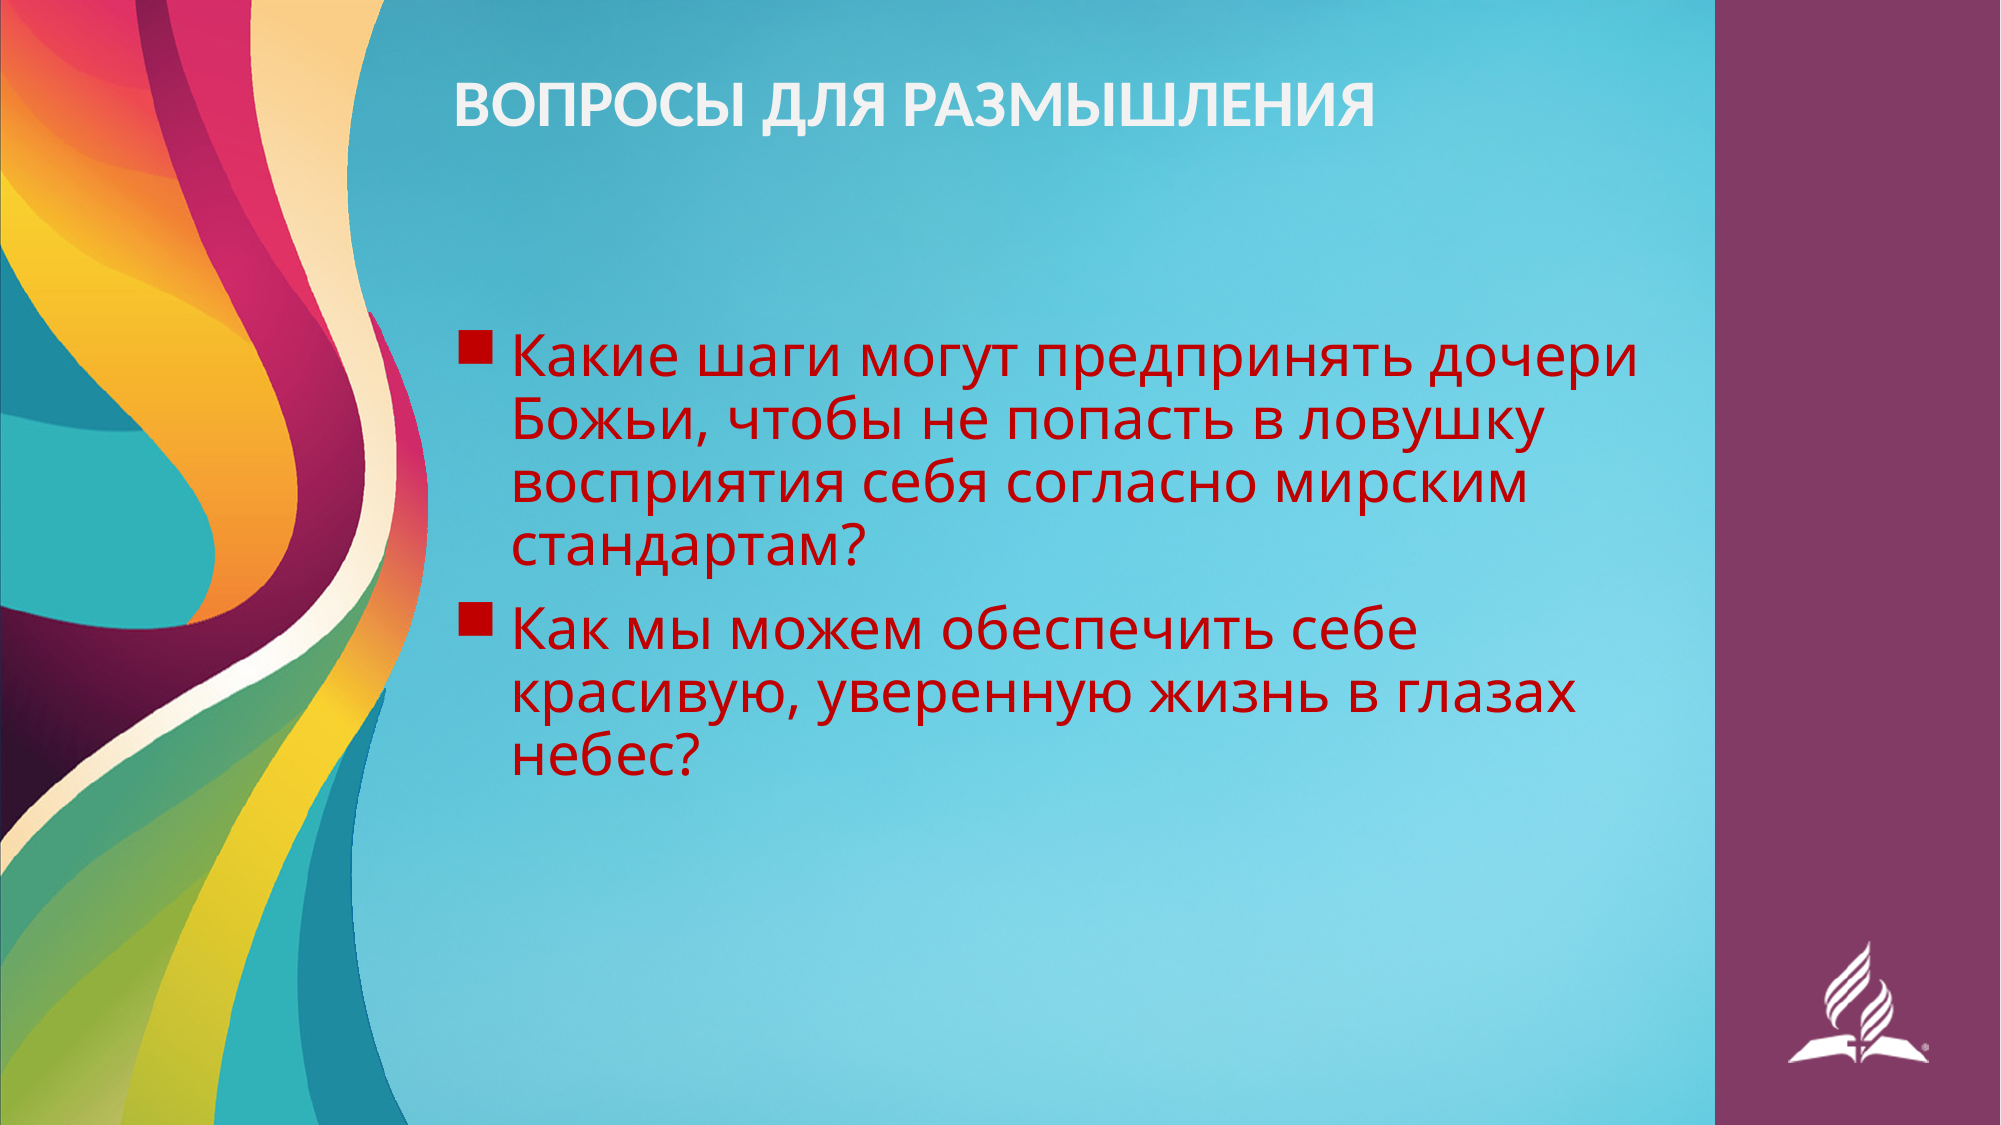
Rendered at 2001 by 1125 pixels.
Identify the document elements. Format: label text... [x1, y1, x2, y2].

picture [0, 0, 2001, 1125]
title ВОПРОСЫ ДЛЯ РАЗМЫШЛЕНИЯ [439, 35, 1667, 253]
list Какие шаги могут предпринять дочери Божьи, чтобы не попасть в ловушку восприятия себя согласно мирским стандартам? Как мы можем обеспечить себе красивую, уверенную жизнь в глазах небес? [439, 253, 1667, 1069]
